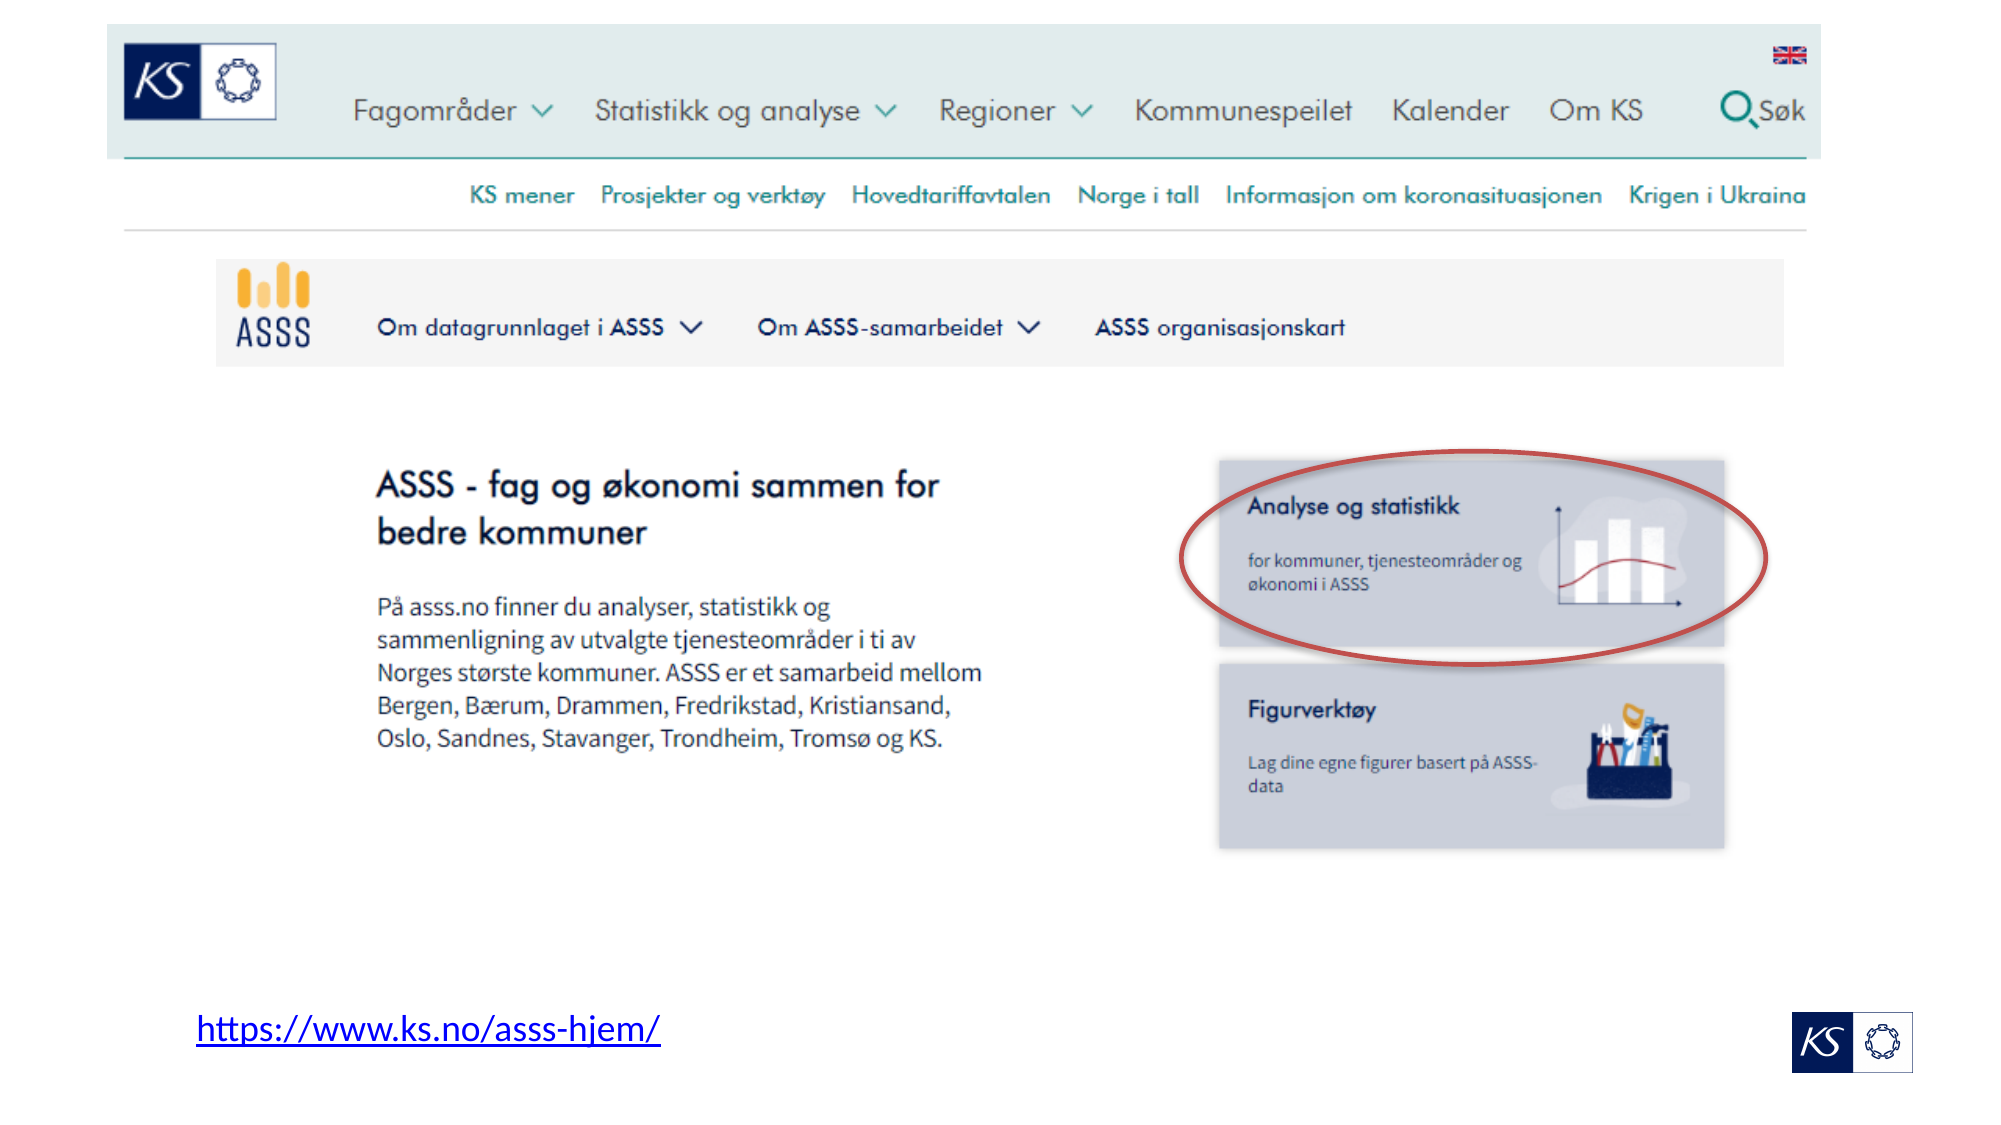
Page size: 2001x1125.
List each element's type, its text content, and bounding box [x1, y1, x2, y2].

text_box https://www.ks.no/asss-hjem/ [181, 996, 1182, 1057]
picture [107, 24, 1822, 235]
picture [1792, 1012, 1913, 1073]
picture [216, 259, 1784, 866]
